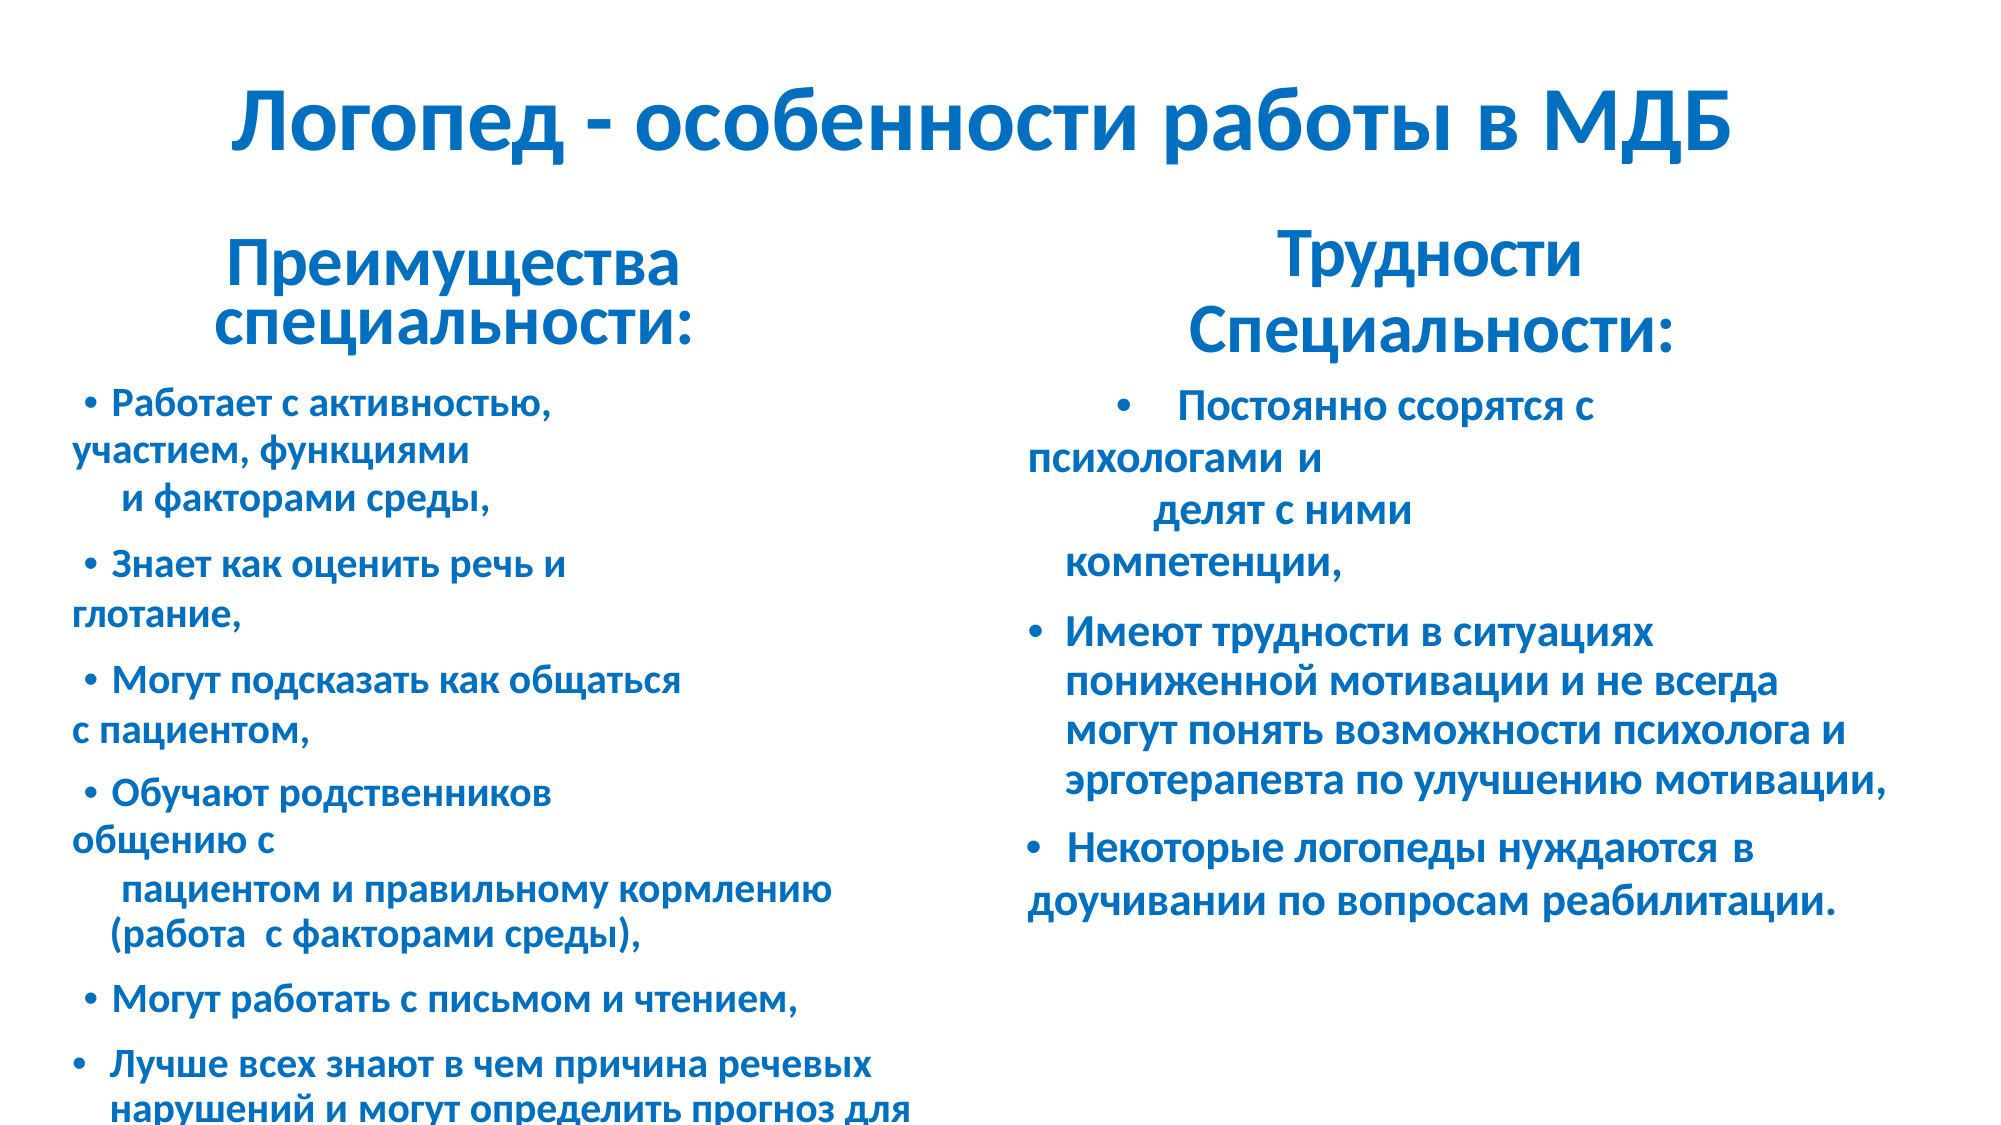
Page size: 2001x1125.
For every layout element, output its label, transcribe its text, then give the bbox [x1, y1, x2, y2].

text_box Преимущества специальности: • Работает с активностью, участием, функциями и факторами среды, • Знает как оценить речь и глотание, • Могут подсказать как общаться с пациентом, • Обучают родственников общению с пациентом и правильному кормлению (работа с факторами среды), • Могут работать с письмом и чтением, • Лучше всех знают в чем причина речевых нарушений и могут определить прогноз для реабилитации этих функций. [70, 210, 971, 1125]
title Логопед - особенности работы в МДБ [229, 56, 1739, 247]
text_box Трудности Специальности: • Постоянно ссорятся с психологами и делят с ними компетенции, • Имеют трудности в ситуациях пониженной мотивации и не всегда могут понять возможности психолога и эрготерапевта по улучшению мотивации, • Некоторые логопеды нуждаются в доучивании по вопросам реабилитации. [1025, 202, 1897, 925]
